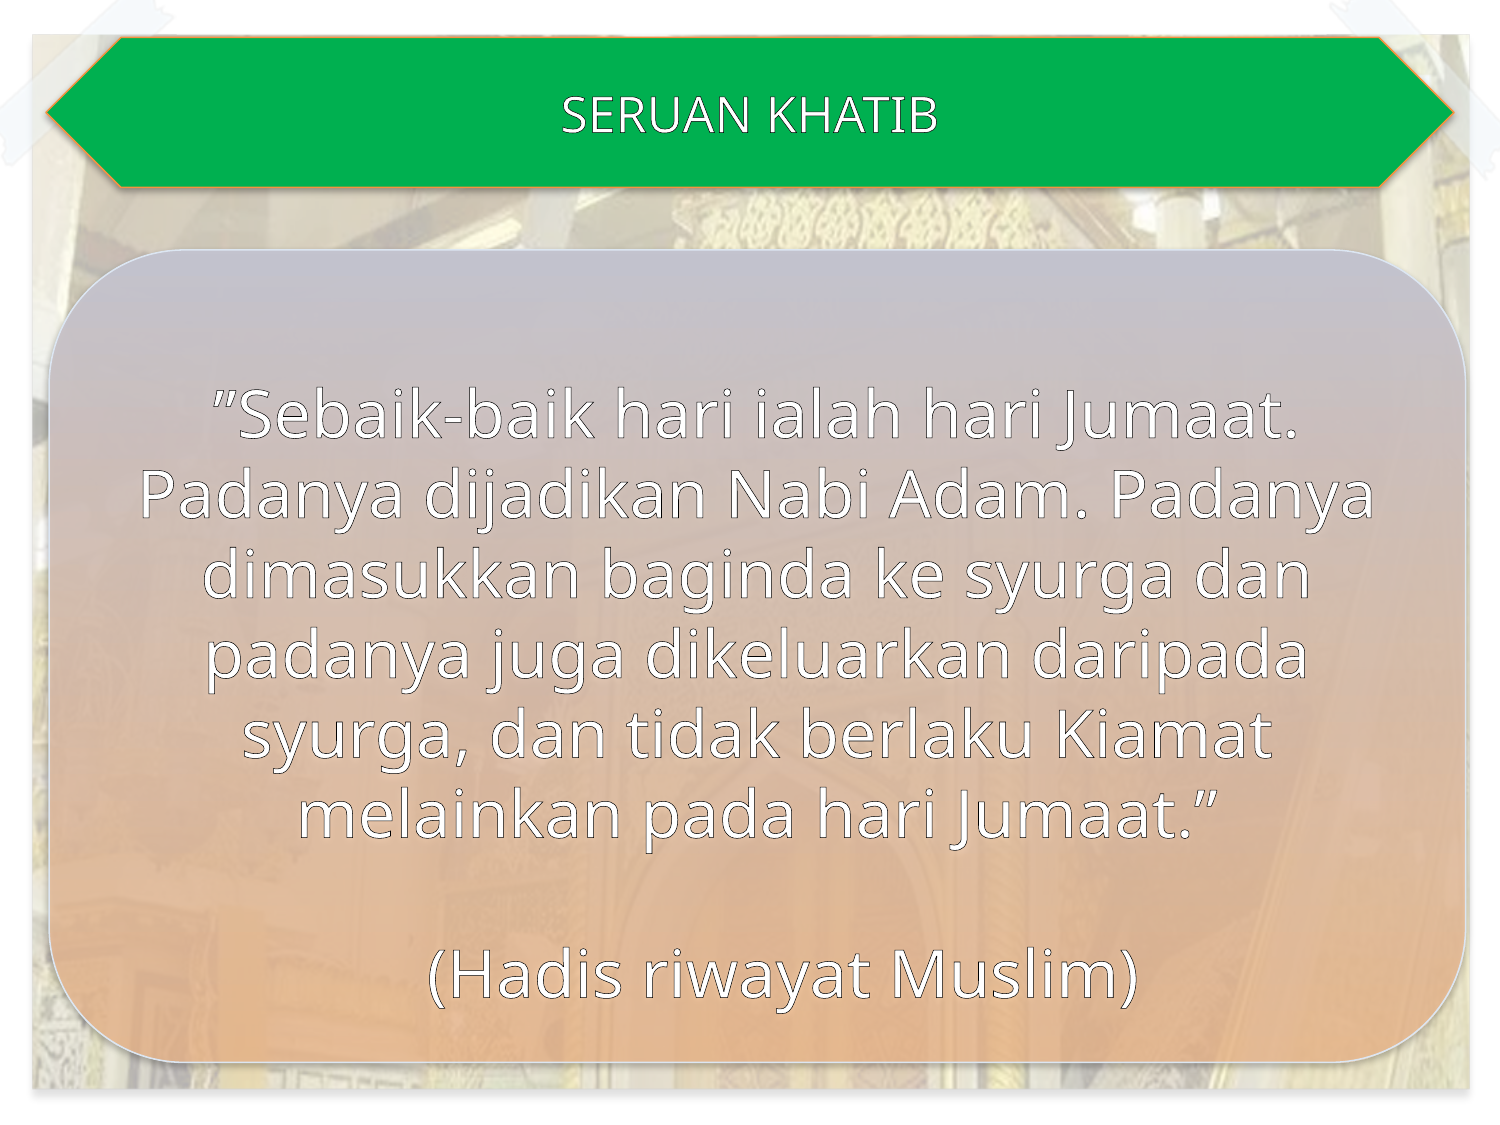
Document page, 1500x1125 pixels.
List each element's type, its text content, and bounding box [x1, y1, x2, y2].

text_box ”Sebaik-baik hari ialah hari Jumaat. Padanya dijadikan Nabi Adam. Padanya dimasukkan baginda ke syurga dan padanya juga dikeluarkan daripada syurga, dan tidak berlaku Kiamat melainkan pada hari Jumaat.” (Hadis riwayat Muslim) [48, 249, 1467, 1064]
text_box SERUAN KHATIB [45, 36, 1455, 189]
